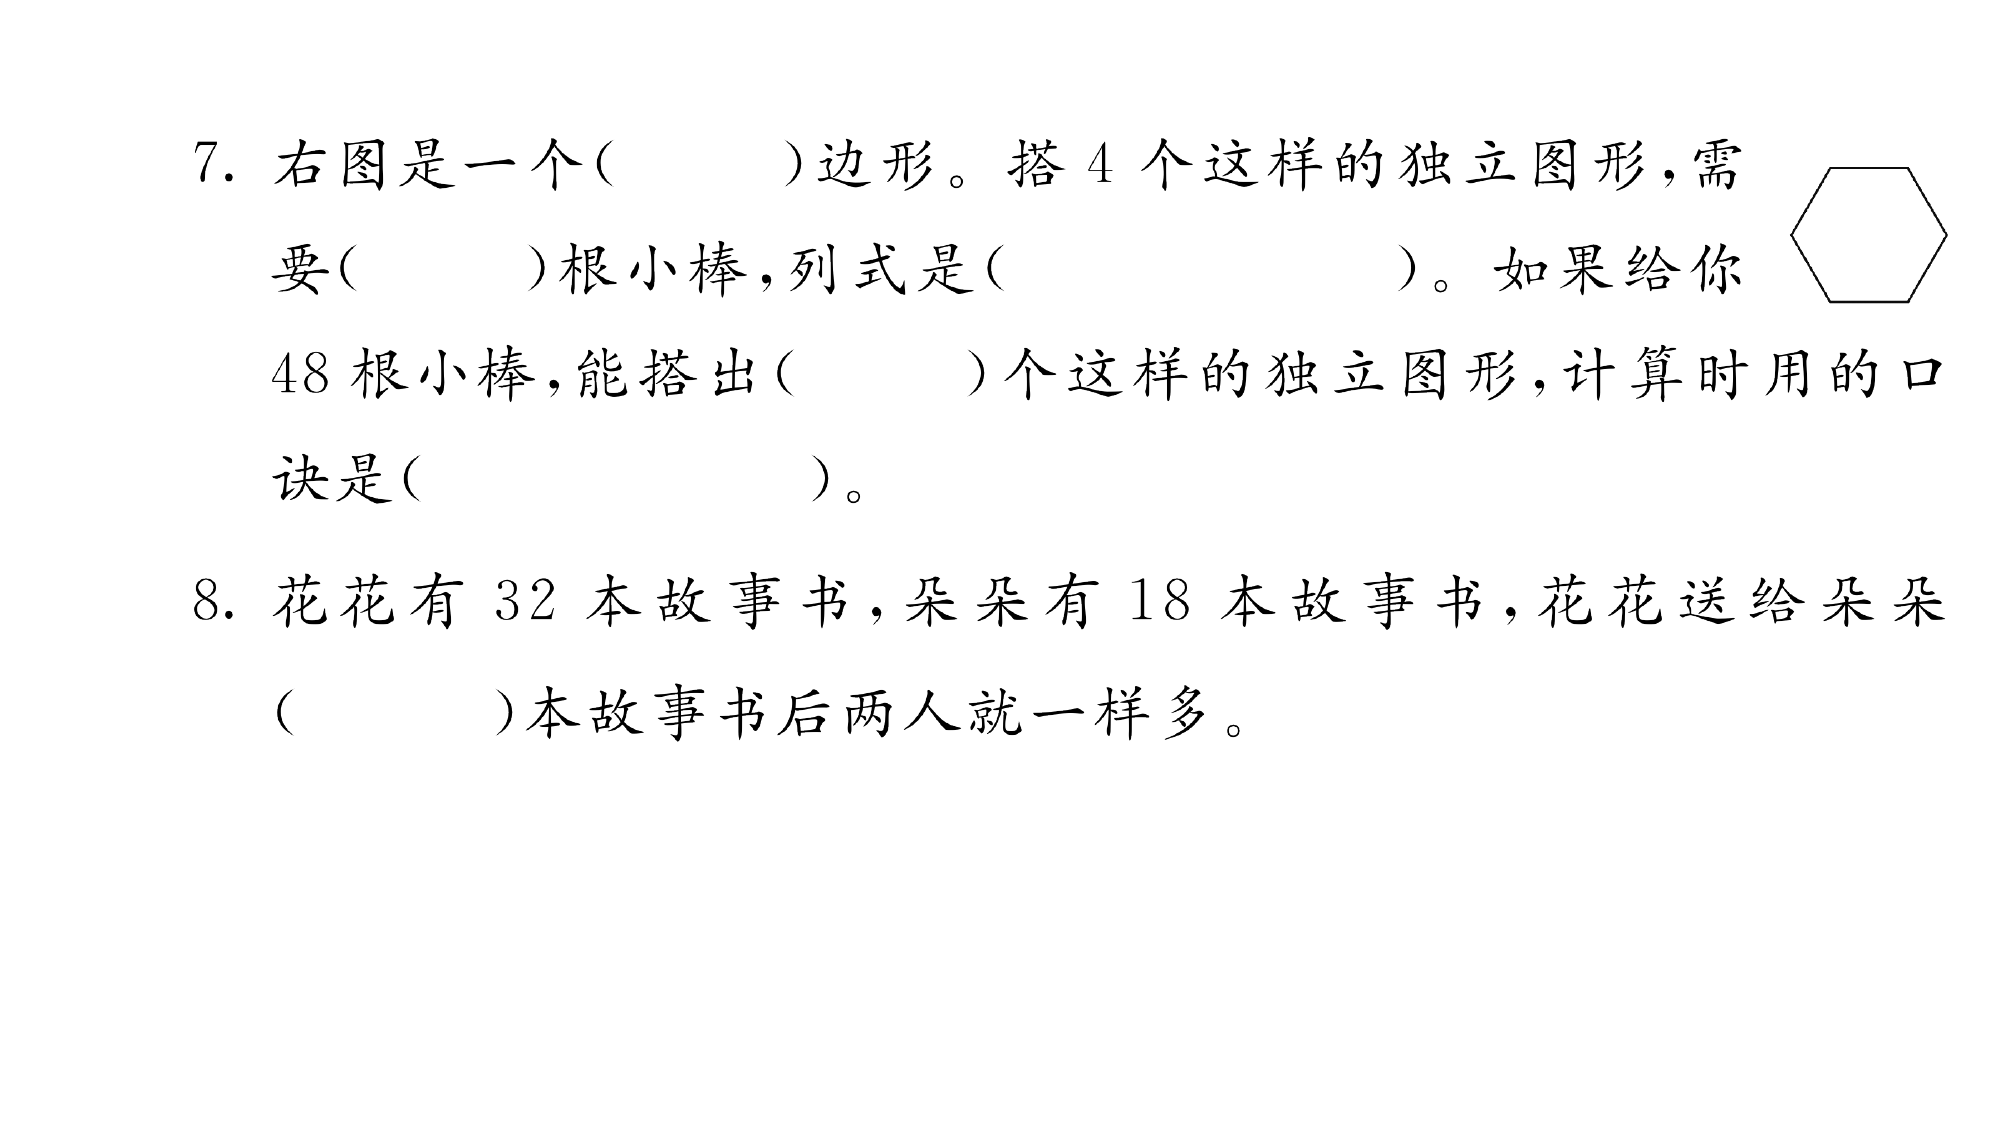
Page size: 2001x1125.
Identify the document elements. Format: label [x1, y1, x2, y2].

picture [190, 118, 2000, 524]
picture [190, 531, 2000, 763]
